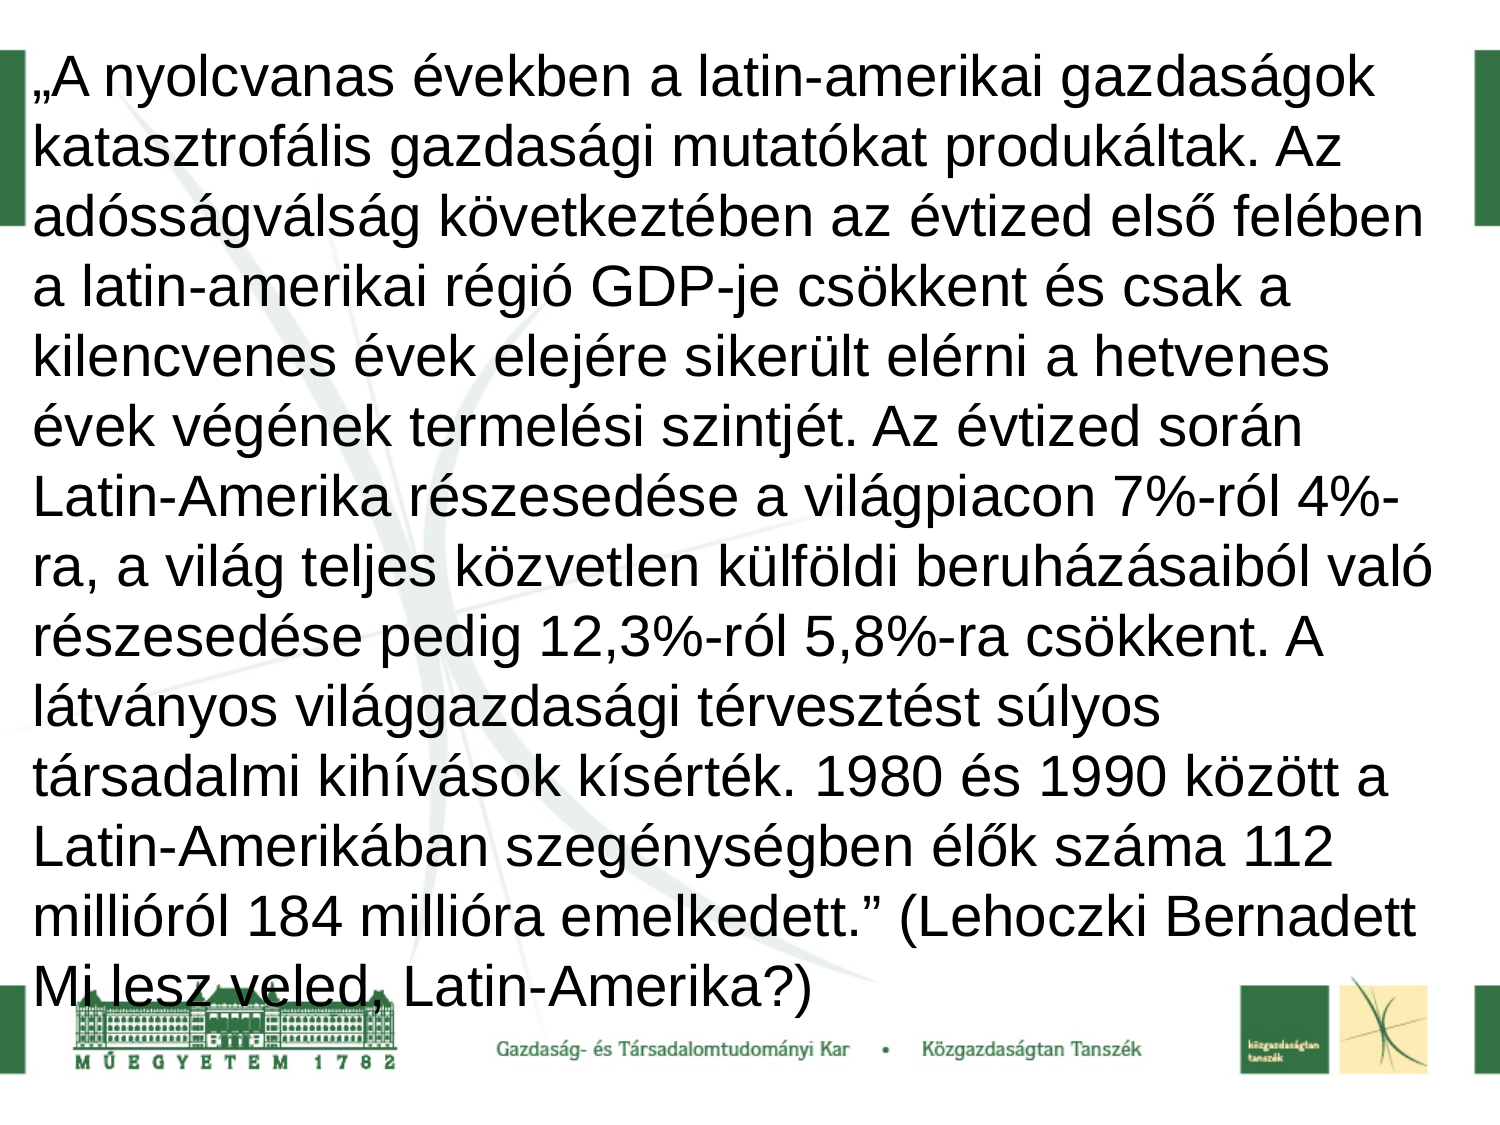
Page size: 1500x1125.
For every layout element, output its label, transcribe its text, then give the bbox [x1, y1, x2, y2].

picture [0, 0, 1500, 1125]
text_box „A nyolcvanas években a latin-amerikai gazdaságok katasztrofális gazdasági mutatókat produkáltak. Az adósságválság következtében az évtized első felében a latin-amerikai régió GDP-je csökkent és csak a kilencvenes évek elejére sikerült elérni a hetvenes évek végének termelési szintjét. Az évtized során Latin-Amerika részesedése a világpiacon 7%-ról 4%-ra, a világ teljes közvetlen külföldi beruházásaiból való részesedése pedig 12,3%-ról 5,8%-ra csökkent. A látványos világgazdasági térvesztést súlyos társadalmi kihívások kísérték. 1980 és 1990 között a Latin-Amerikában szegénységben élők száma 112 millióról 184 millióra emelkedett.” (Lehoczki Bernadett Mi lesz veled, Latin-Amerika?) [17, 30, 1459, 1026]
